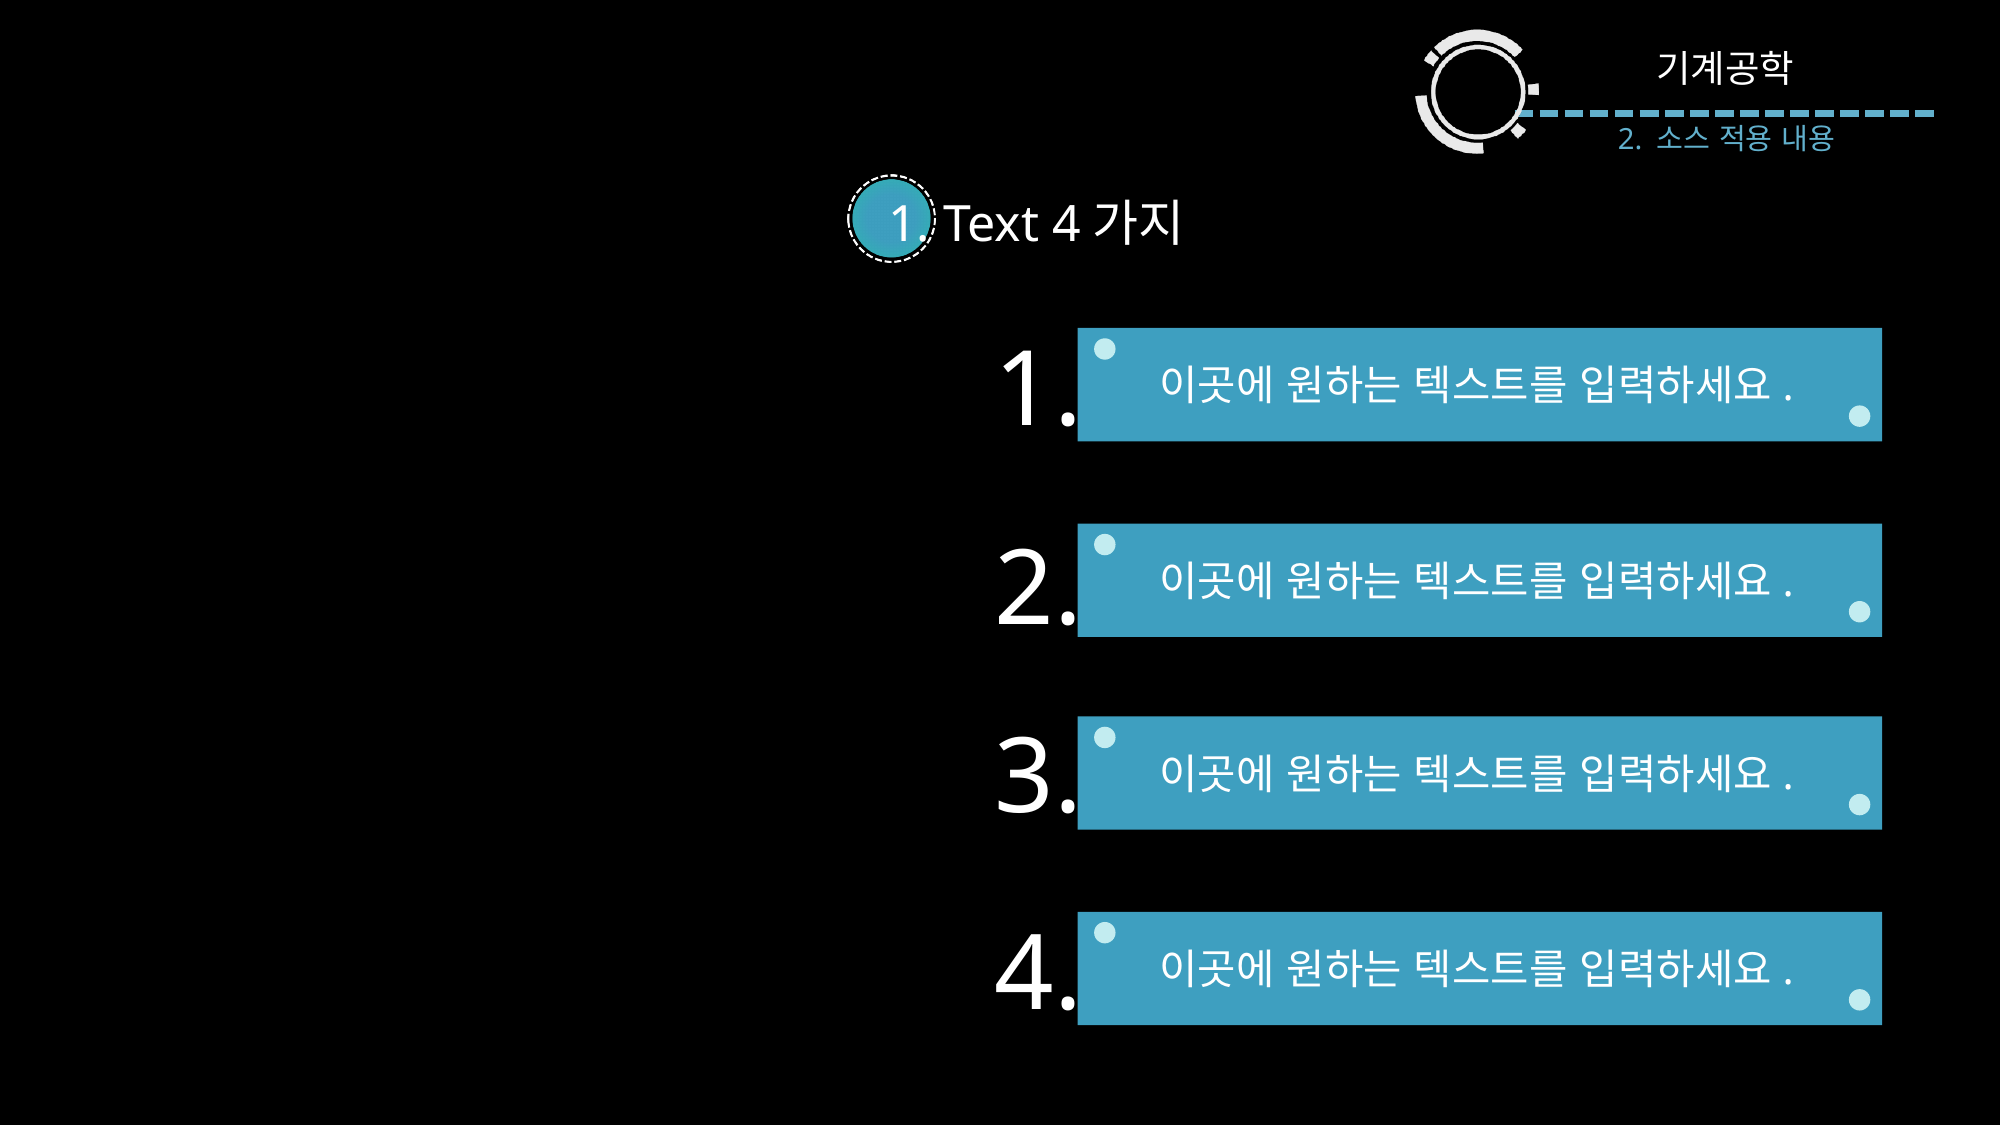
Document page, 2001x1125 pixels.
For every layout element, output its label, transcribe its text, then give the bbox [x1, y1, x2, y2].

text_box 기계공학 [1564, 19, 1886, 113]
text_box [954, 313, 1883, 455]
text_box 기계공학 [1564, 114, 1603, 121]
picture [846, 174, 936, 263]
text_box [954, 512, 1883, 655]
text_box 기계공학 [1851, 114, 1886, 121]
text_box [954, 897, 1883, 1040]
text_box 2. 소스 적용 내용 [1603, 114, 1851, 163]
text_box 1. Text 4가지 [869, 167, 1204, 284]
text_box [954, 700, 1883, 843]
picture [1414, 29, 1539, 154]
